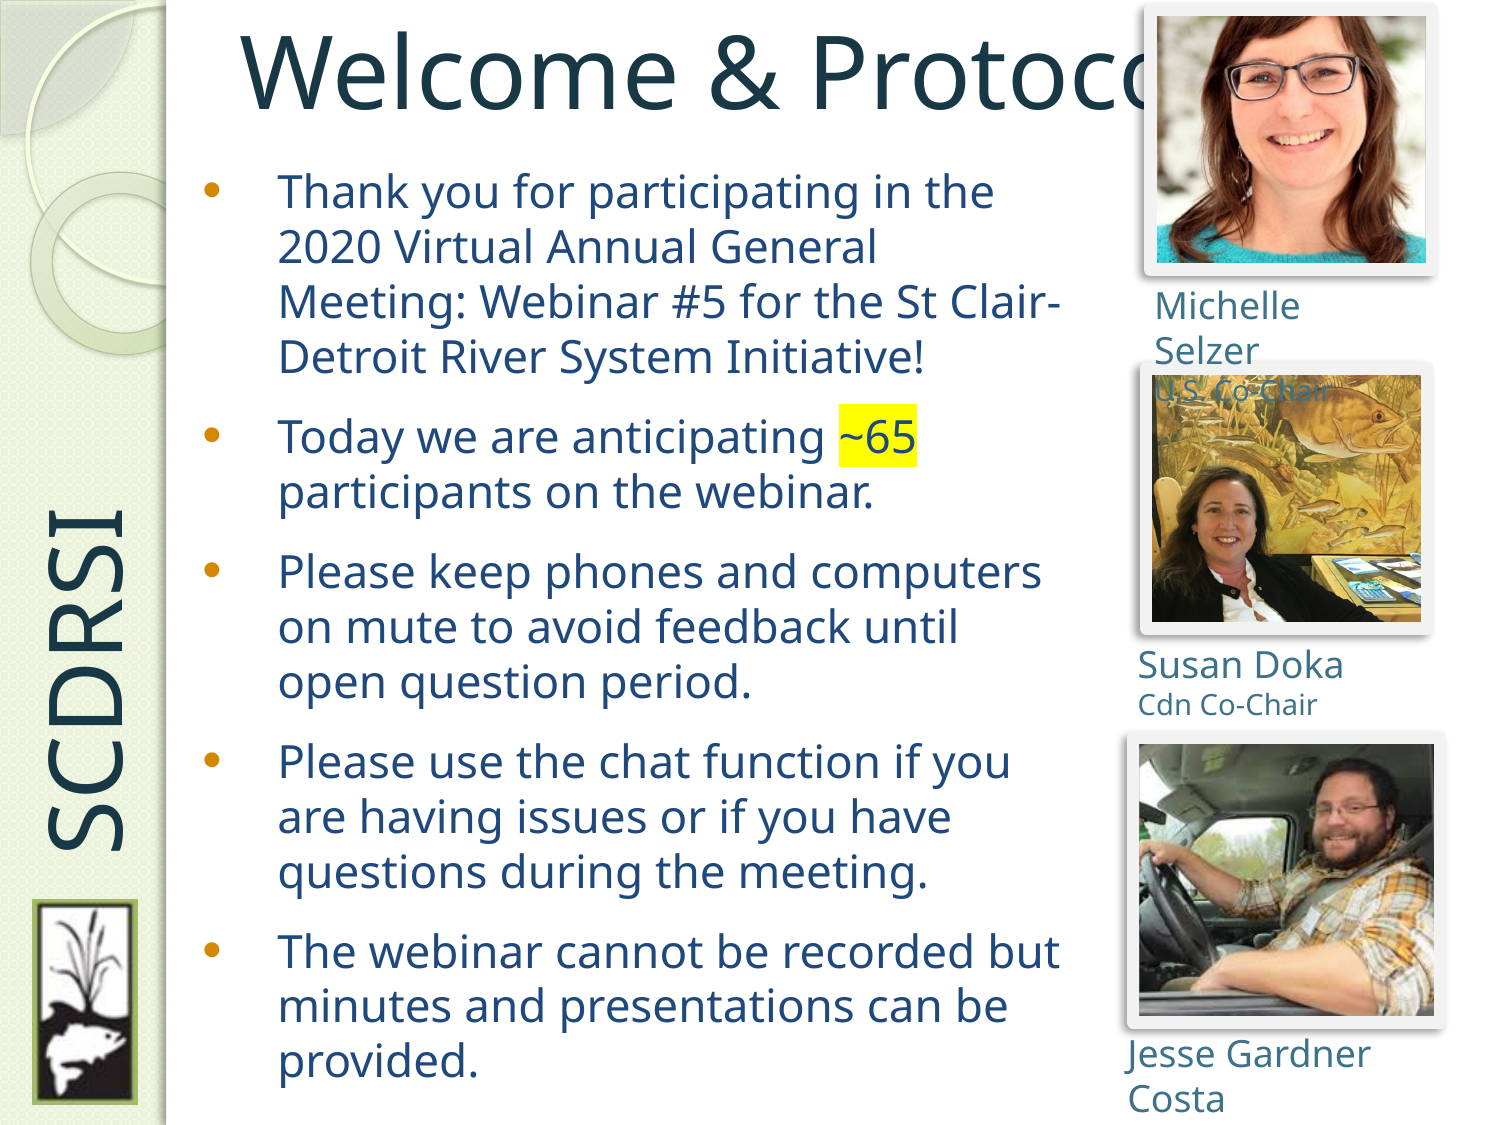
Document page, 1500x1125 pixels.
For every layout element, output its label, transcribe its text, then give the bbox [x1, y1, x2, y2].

text_box Thank you for participating in the 2020 Virtual Annual General Meeting: Webinar #5 for the St Clair-Detroit River System Initiative! Today we are anticipating ~65 participants on the webinar. Please keep phones and computers on mute to avoid feedback until open question period. Please use the chat function if you are having issues or if you have questions during the meeting. The webinar cannot be recorded but minutes and presentations can be provided. [187, 155, 1087, 1095]
text_box Welcome & Protocol [225, 0, 1463, 138]
picture [1151, 374, 1422, 623]
text_box SCDRSI [12, 492, 150, 871]
picture [1139, 743, 1435, 1017]
text_box Michelle Selzer U.S. Co-Chair [1139, 274, 1427, 415]
picture [1156, 15, 1426, 264]
text_box Jesse Gardner Costa SCDRSI Scribe [1112, 1022, 1463, 1125]
text_box Susan Doka Cdn Co-Chair [1122, 633, 1400, 729]
picture [32, 899, 138, 1105]
